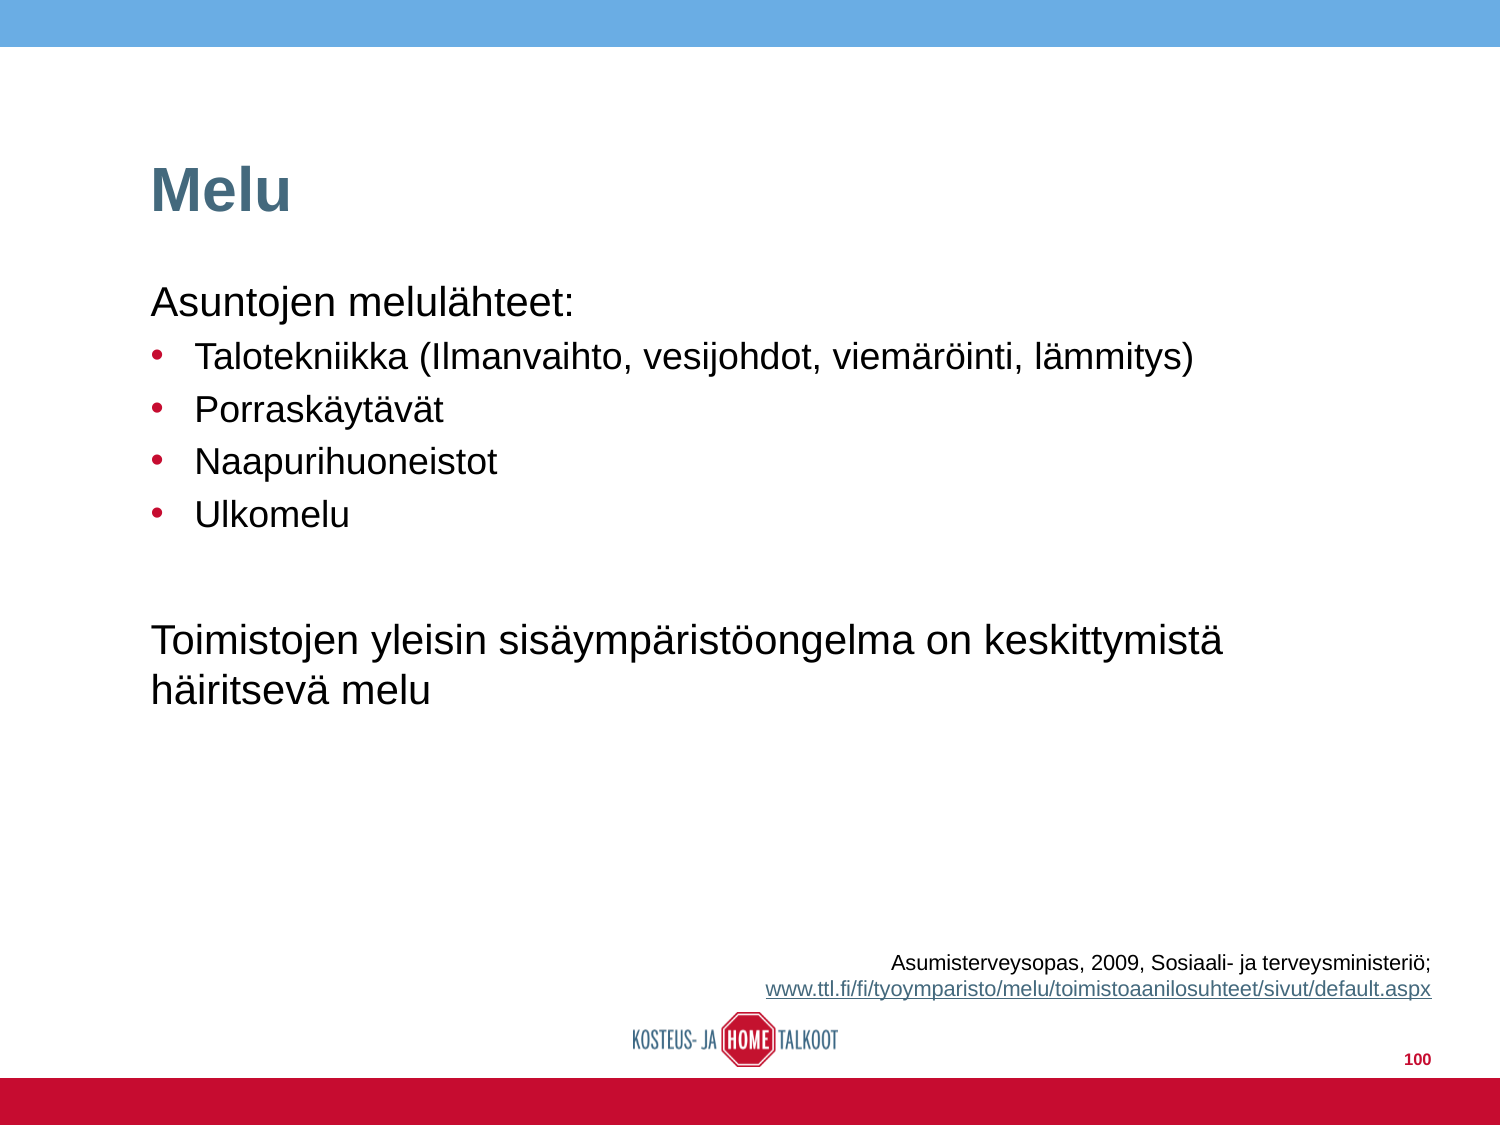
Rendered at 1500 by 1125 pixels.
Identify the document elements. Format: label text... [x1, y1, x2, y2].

list Asuntojen melulähteet: Talotekniikka (Ilmanvaihto, vesijohdot, viemäröinti, lämmitys) Porraskäytävät Naapurihuoneistot Ulkomelu Toimistojen yleisin sisäympäristöongelma on keskittymistä häiritsevä melu [135, 267, 1365, 941]
text_box Asumisterveysopas, 2009, Sosiaali- ja terveysministeriö; www.ttl.fi/fi/tyoymparisto/melu/toimistoaanilosuhteet/sivut/default.aspx [0, 941, 1447, 1070]
slide_number 100 [1364, 1016, 1447, 1077]
title Melu [135, 54, 1365, 232]
